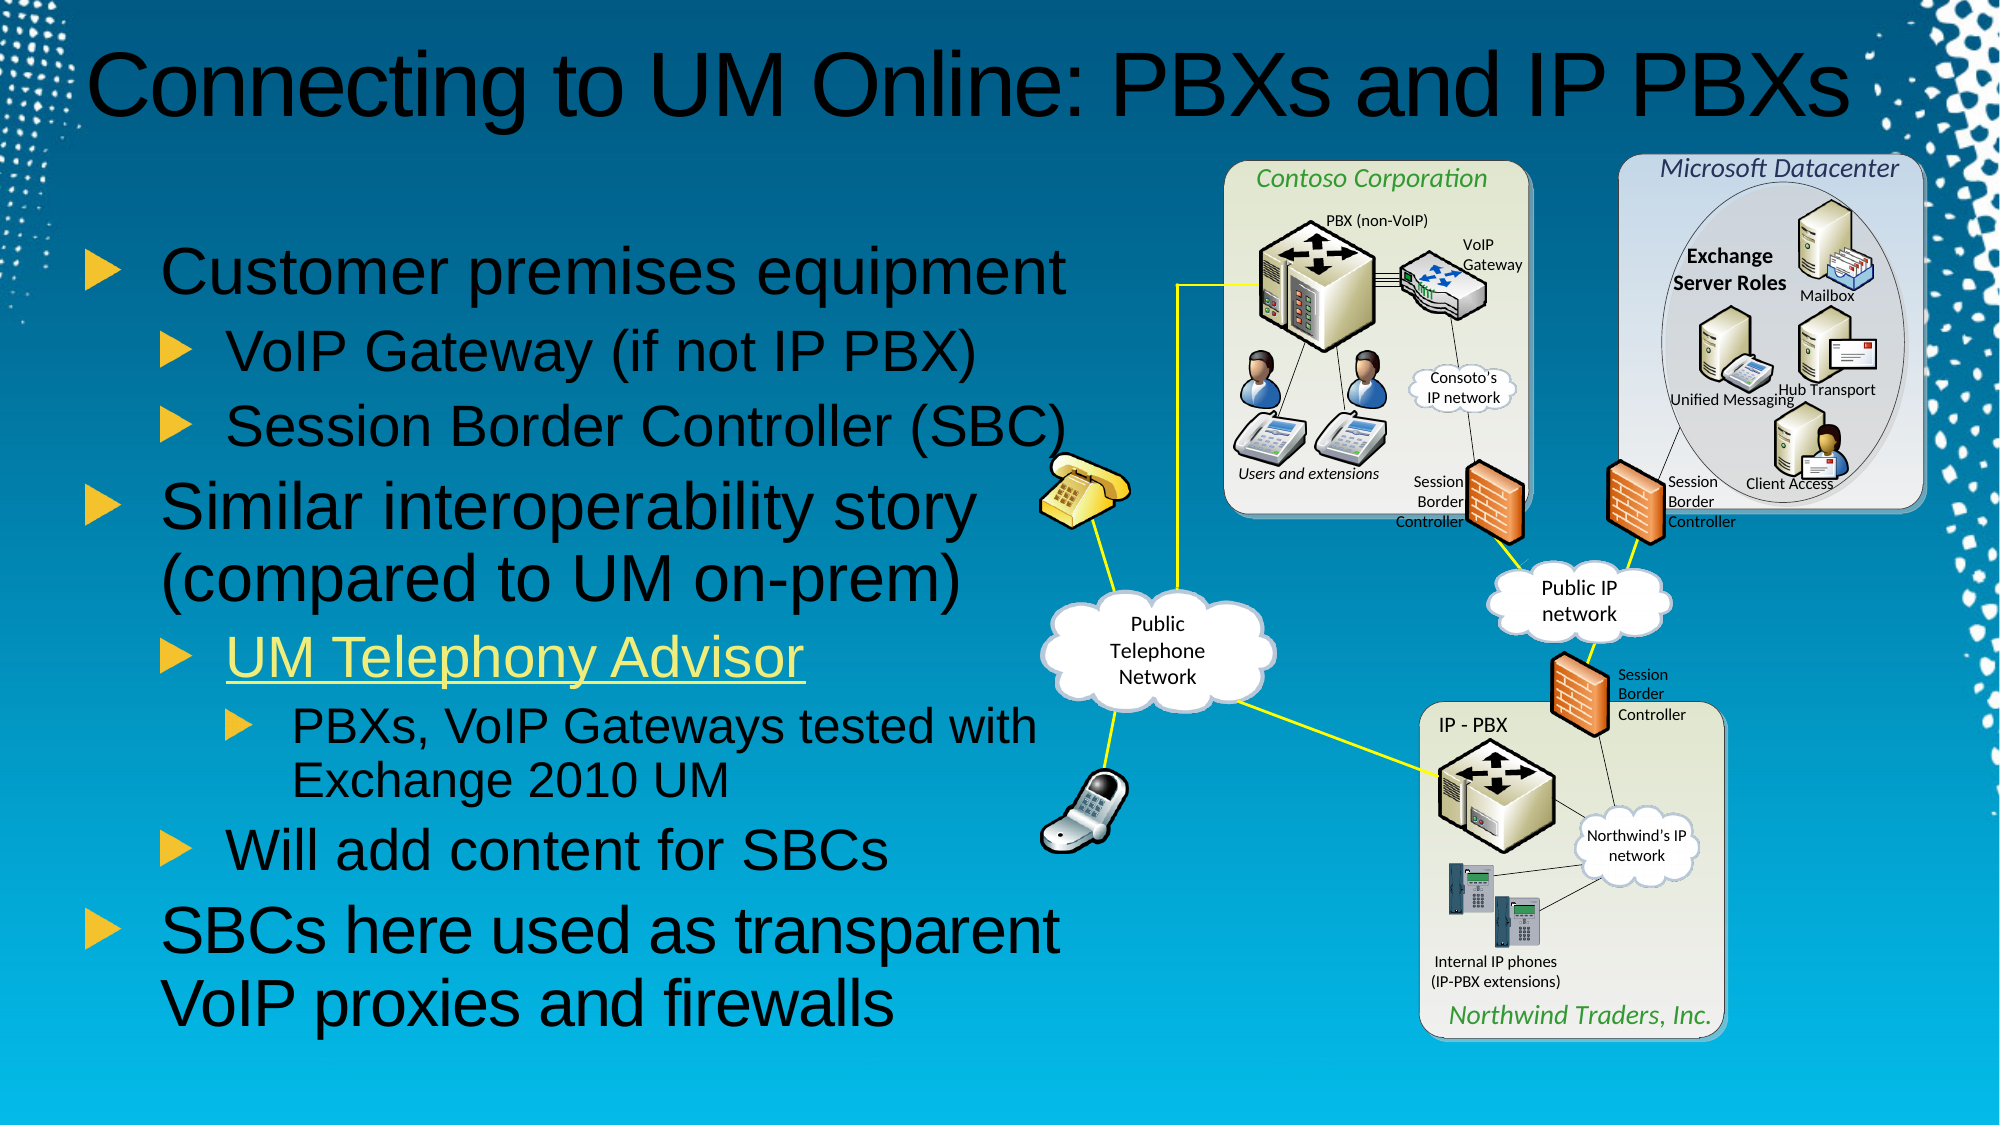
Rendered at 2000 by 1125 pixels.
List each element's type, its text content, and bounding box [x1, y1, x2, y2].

picture [1948, 413, 1958, 424]
picture [1963, 589, 1976, 607]
picture [45, 16, 55, 24]
picture [29, 27, 38, 38]
picture [1938, 122, 1950, 133]
picture [1995, 582, 2000, 595]
picture [33, 116, 40, 124]
picture [1990, 492, 2000, 505]
picture [0, 24, 9, 33]
picture [1991, 747, 2000, 765]
picture [16, 143, 21, 151]
picture [42, 31, 53, 39]
picture [1972, 570, 1986, 583]
picture [1983, 404, 1992, 414]
picture [86, 250, 119, 289]
list Customer premises equipment VoIP Gateway (if not IP PBX) Session Border Controller (SBC) Similar interoperability story (compared to UM on-prem) UM Telephony Advisor PBXs, VoIP Gateways tested with Exchange 2010 UM Will add content for SBCs SBCs here used as transparent VoIP proxies and firewalls [85, 237, 1034, 1066]
picture [86, 909, 119, 948]
picture [1955, 246, 1965, 256]
picture [161, 332, 190, 366]
picture [1973, 368, 1982, 380]
picture [1982, 714, 1993, 729]
picture [226, 710, 251, 739]
picture [1993, 321, 2000, 339]
picture [1970, 426, 1980, 436]
picture [33, 0, 42, 10]
picture [1925, 87, 1941, 99]
picture [1984, 349, 1992, 357]
picture [1963, 335, 1972, 344]
picture [0, 40, 9, 45]
picture [1979, 657, 1995, 676]
picture [161, 407, 190, 441]
picture [1974, 683, 1985, 694]
picture [9, 84, 15, 91]
picture [28, 42, 36, 53]
picture [1992, 438, 2000, 448]
picture [1963, 535, 1977, 550]
picture [1988, 547, 2000, 561]
picture [34, 101, 43, 111]
picture [1994, 382, 2000, 391]
picture [26, 57, 34, 68]
picture [18, 13, 26, 19]
picture [41, 59, 48, 67]
picture [1963, 278, 1976, 291]
picture [1978, 517, 1987, 527]
picture [13, 41, 25, 49]
picture [38, 74, 47, 80]
picture [1960, 392, 1970, 403]
picture [54, 76, 60, 83]
picture [1972, 312, 1985, 322]
picture [1935, 0, 2000, 306]
picture [1946, 155, 1961, 167]
picture [55, 62, 62, 69]
picture [24, 72, 32, 79]
picture [3, 10, 11, 18]
picture [1981, 604, 2000, 620]
picture [10, 69, 17, 78]
picture [1946, 324, 1952, 331]
picture [1958, 445, 1968, 460]
picture [1953, 301, 1962, 312]
picture [43, 42, 49, 53]
picture [0, 155, 5, 163]
picture [1921, 0, 1934, 8]
picture [11, 55, 21, 64]
picture [1946, 525, 1956, 533]
picture [1969, 625, 1985, 642]
picture [1955, 557, 1965, 573]
picture [1946, 213, 1955, 220]
picture [86, 485, 119, 524]
picture [1968, 481, 1978, 492]
picture [58, 32, 66, 41]
picture [1915, 109, 1924, 119]
picture [1946, 269, 1953, 276]
picture [1991, 637, 2000, 652]
picture [161, 639, 190, 672]
picture [1950, 359, 1960, 366]
picture [161, 831, 190, 865]
title Connecting to UM Online: PBXs and IP PBXs [85, 37, 1914, 138]
picture [1957, 187, 1971, 200]
picture [1952, 502, 1967, 516]
picture [33, 88, 42, 97]
picture [18, 0, 29, 6]
picture [16, 22, 23, 34]
picture [1980, 460, 1987, 469]
picture [31, 131, 37, 138]
picture [56, 47, 64, 55]
picture [30, 14, 40, 23]
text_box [1034, 143, 1946, 1059]
picture [1929, 27, 1945, 45]
picture [1988, 691, 2000, 709]
picture [17, 129, 23, 136]
picture [47, 0, 57, 10]
picture [1946, 465, 1958, 483]
picture [6, 97, 12, 105]
